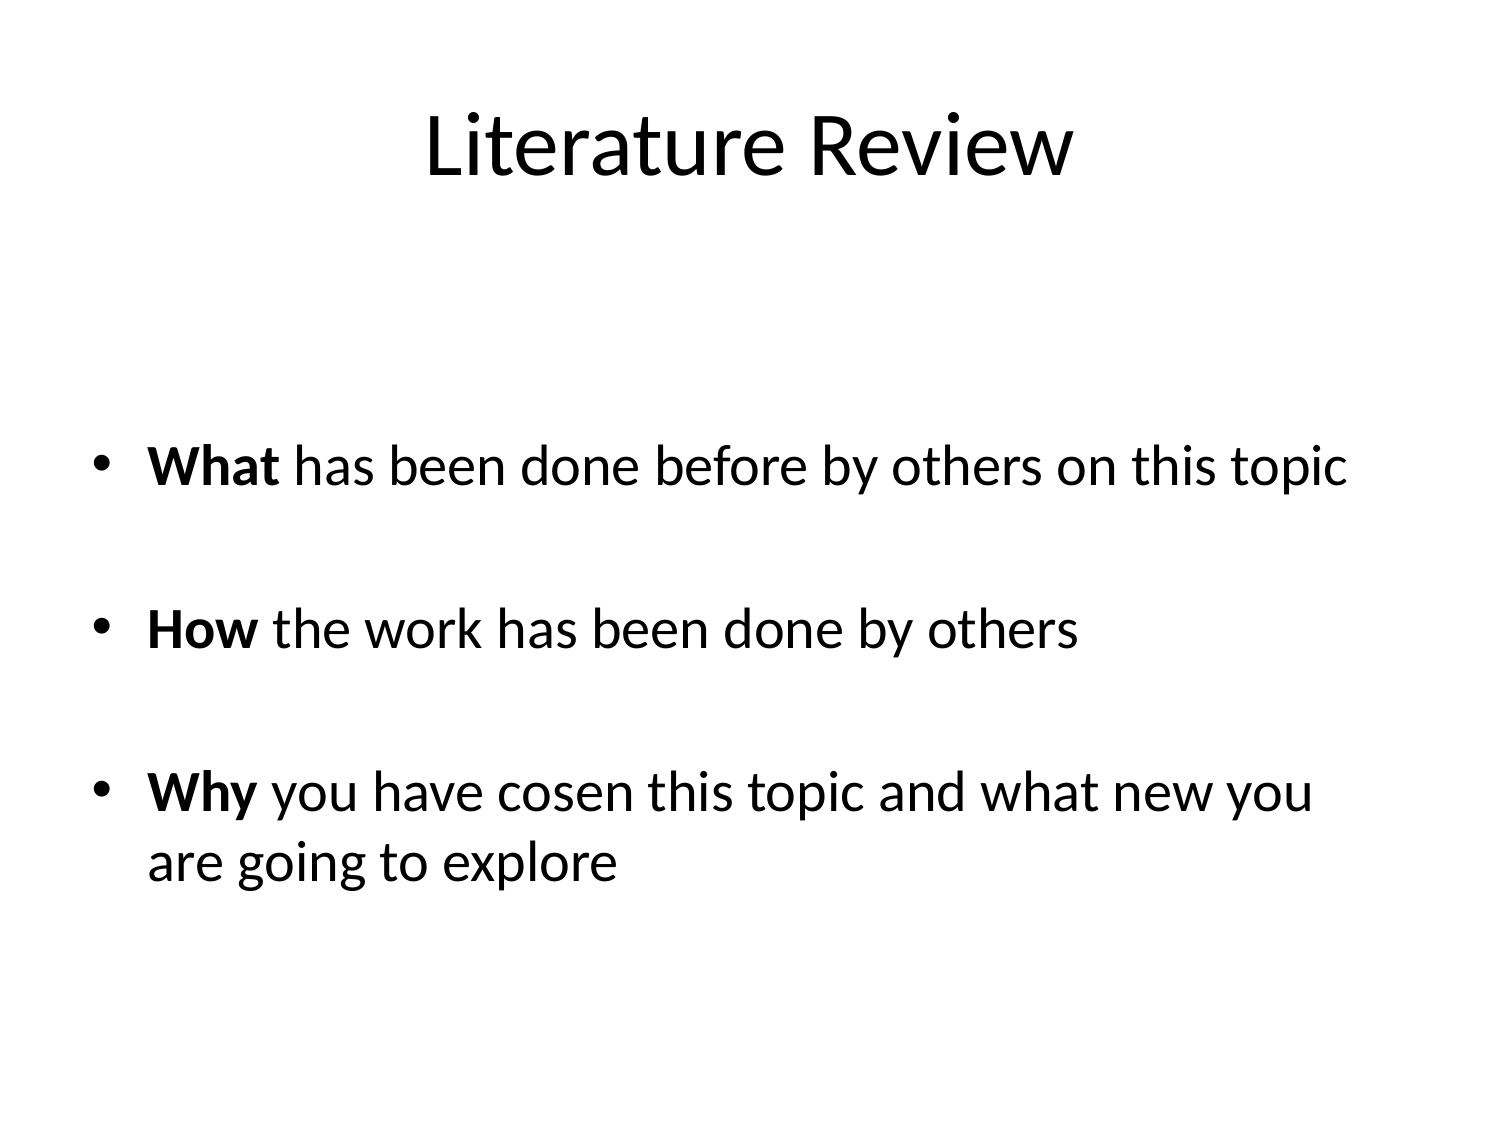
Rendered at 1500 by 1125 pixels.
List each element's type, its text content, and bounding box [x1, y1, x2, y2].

list What has been done before by others on this topic How the work has been done by others Why you have cosen this topic and what new you are going to explore [76, 338, 1402, 957]
title Literature Review [75, 45, 1425, 233]
